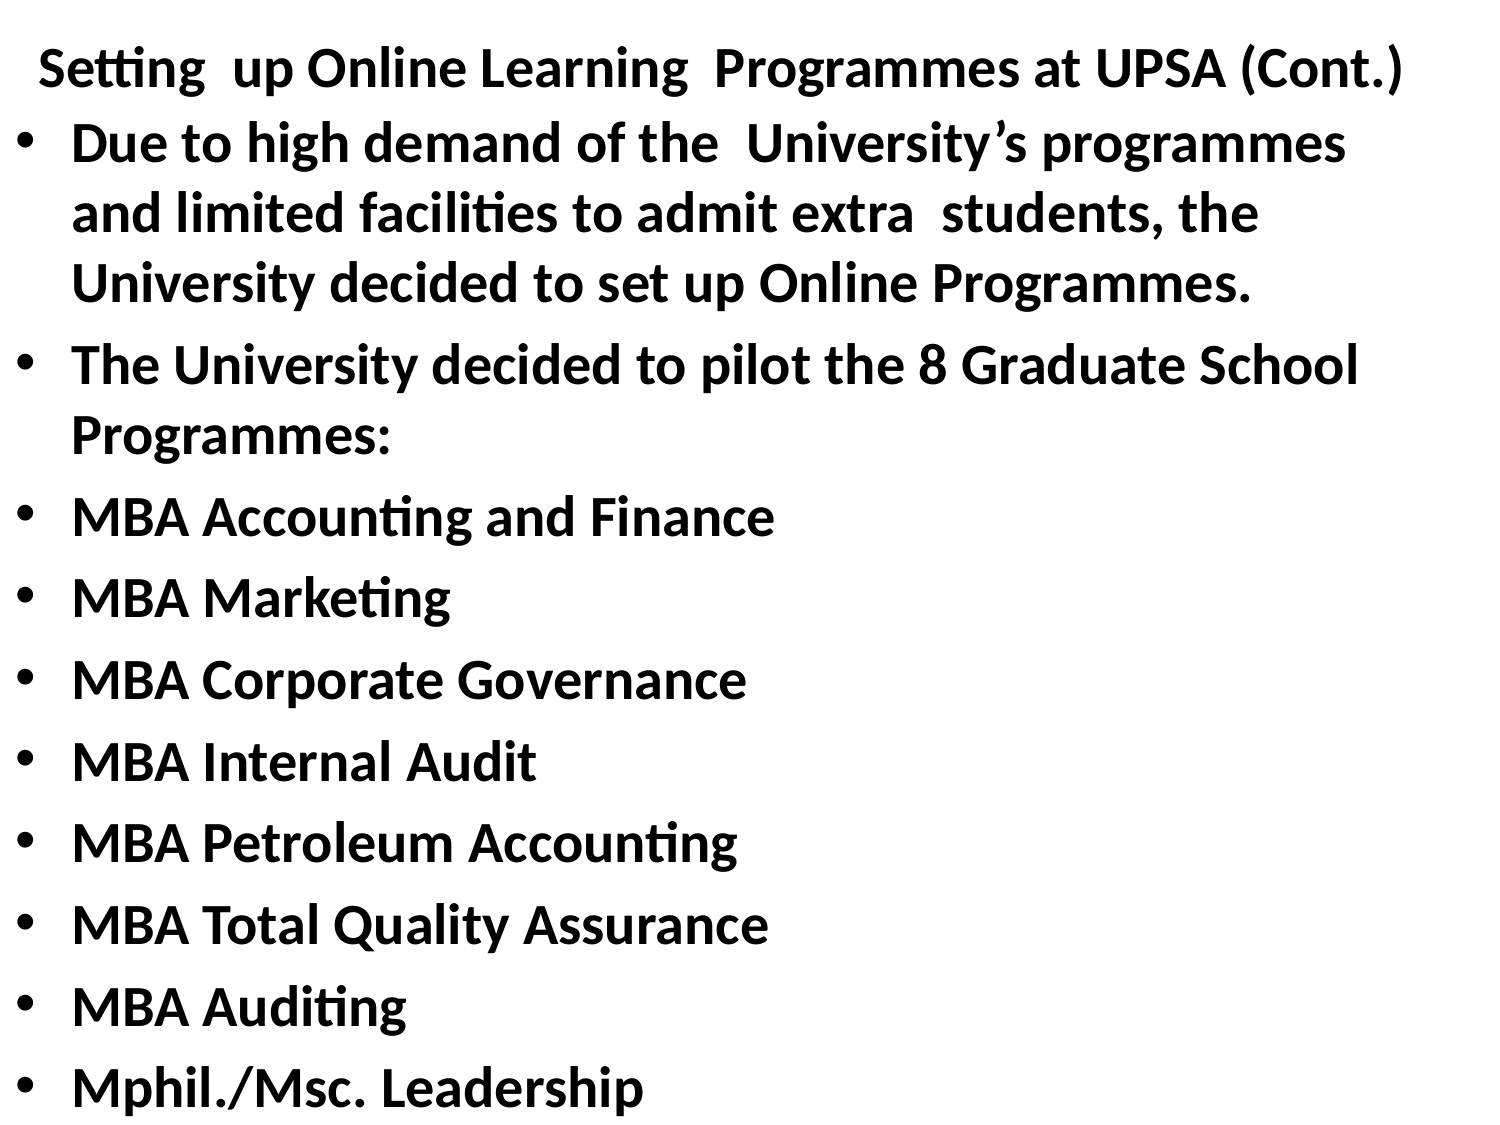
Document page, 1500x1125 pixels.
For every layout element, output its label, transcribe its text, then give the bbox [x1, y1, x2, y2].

list Due to high demand of the University’s programmes and limited facilities to admit extra students, the University decided to set up Online Programmes. The University decided to pilot the 8 Graduate School Programmes: MBA Accounting and Finance MBA Marketing MBA Corporate Governance MBA Internal Audit MBA Petroleum Accounting MBA Total Quality Assurance MBA Auditing Mphil./Msc. Leadership [0, 96, 1463, 1125]
title Setting up Online Learning Programmes at UPSA (Cont.) [18, 0, 1425, 96]
